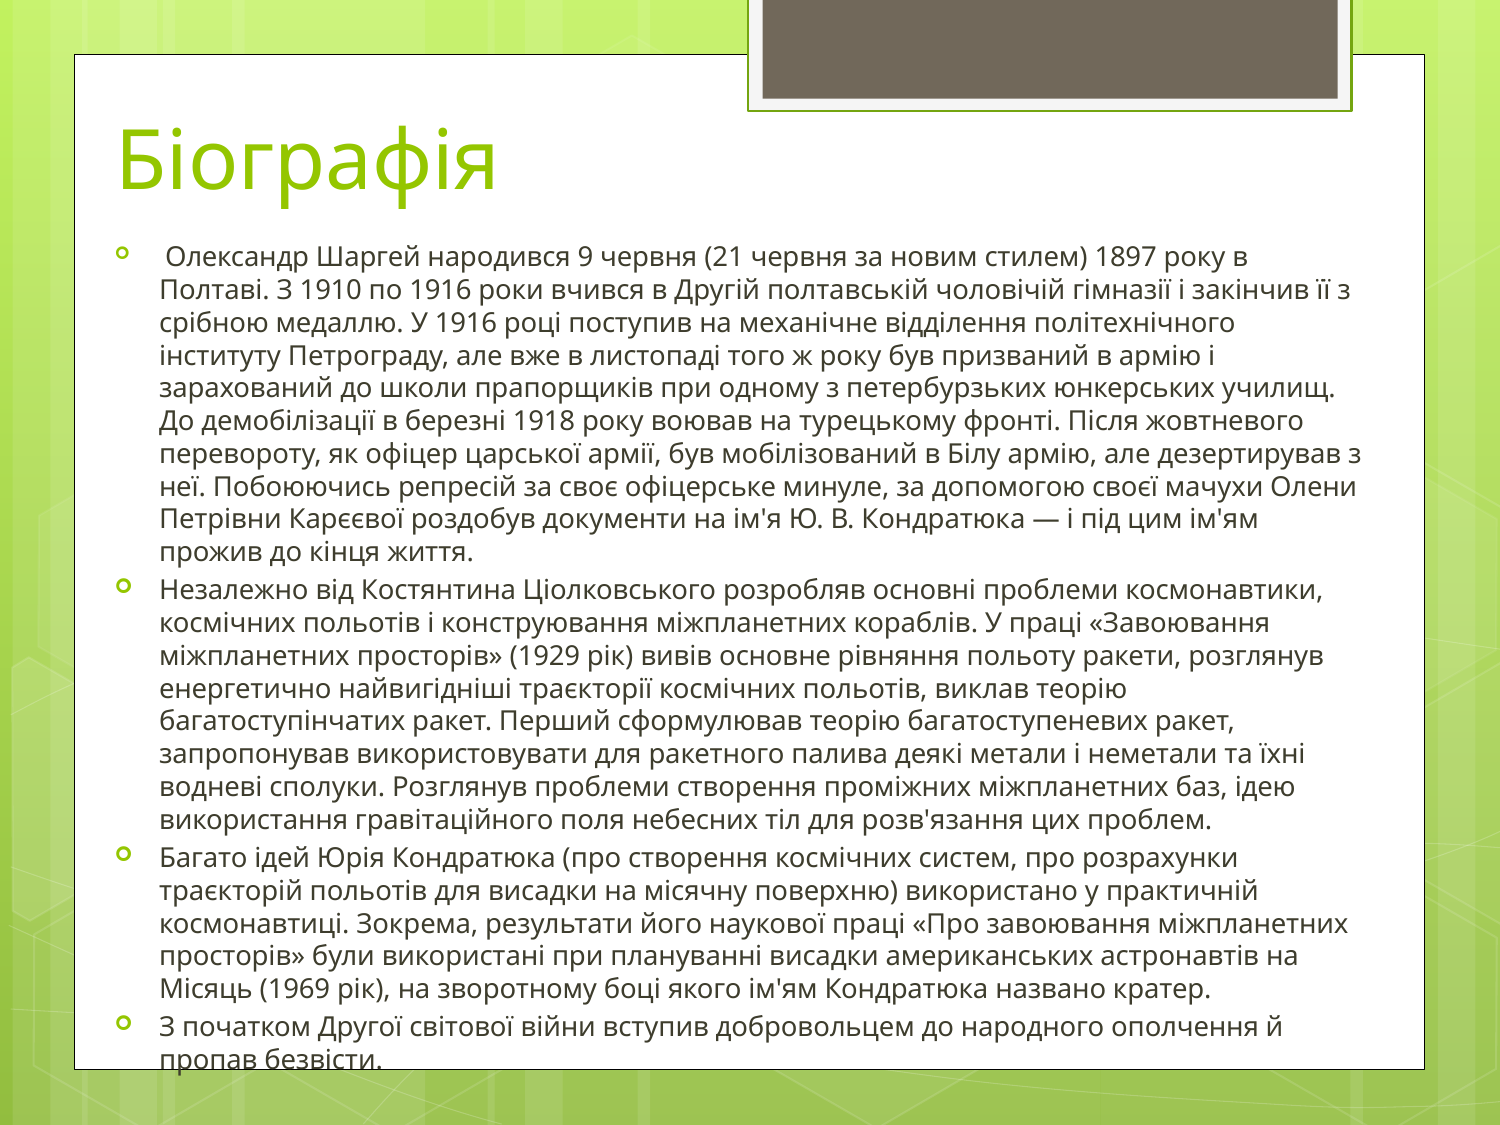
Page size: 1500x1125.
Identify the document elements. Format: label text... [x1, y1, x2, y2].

list Олександр Шаргей народився 9 червня (21 червня за новим стилем) 1897 року в Полтаві. З 1910 по 1916 роки вчився в Другій полтавській чоловічій гімназії і закінчив її з срібною медаллю. У 1916 році поступив на механічне відділення політехнічного інституту Петрограду, але вже в листопаді того ж року був призваний в армію і зарахований до школи прапорщиків при одному з петербурзьких юнкерських училищ. До демобілізації в березні 1918 року воював на турецькому фронті. Після жовтневого перевороту, як офіцер царської армії, був мобілізований в Білу армію, але дезертирував з неї. Побоюючись репресій за своє офіцерське минуле, за допомогою своєї мачухи Олени Петрівни Карєєвої роздобув документи на ім'я Ю. В. Кондратюка — і під цим ім'ям прожив до кінця життя. Незалежно від Костянтина Ціолковського розробляв основні проблеми космонавтики, космічних польотів і конструювання міжпланетних кораблів. У праці «Завоювання міжпланетних просторів» (1929 рік) вивів основне рівняння польоту ракети, розглянув енергетично найвигідніші траєкторії космічних польотів, виклав теорію багатоступінчатих ракет. Перший сформулював теорію багатоступеневих ракет, запропонував використовувати для ракетного палива деякі метали і неметали та їхні водневі сполуки. Розглянув проблеми створення проміжних міжпланетних баз, ідею використання гравітаційного поля небесних тіл для розв'язання цих проблем. Багато ідей Юрія Кондратюка (про створення космічних систем, про розрахунки траєкторій польотів для висадки на місячну поверхню) використано у практичній космонавтиці. Зокрема, результати його наукової праці «Про завоювання міжпланетних просторів» були використані при плануванні висадки американських астронавтів на Місяць (1969 рік), на зворотному боці якого ім'ям Кондратюка названо кратер. З початком Другої світової війни вступив добровольцем до народного ополчення й пропав безвісти. [88, 231, 1376, 1094]
title Біографія [100, 78, 632, 215]
